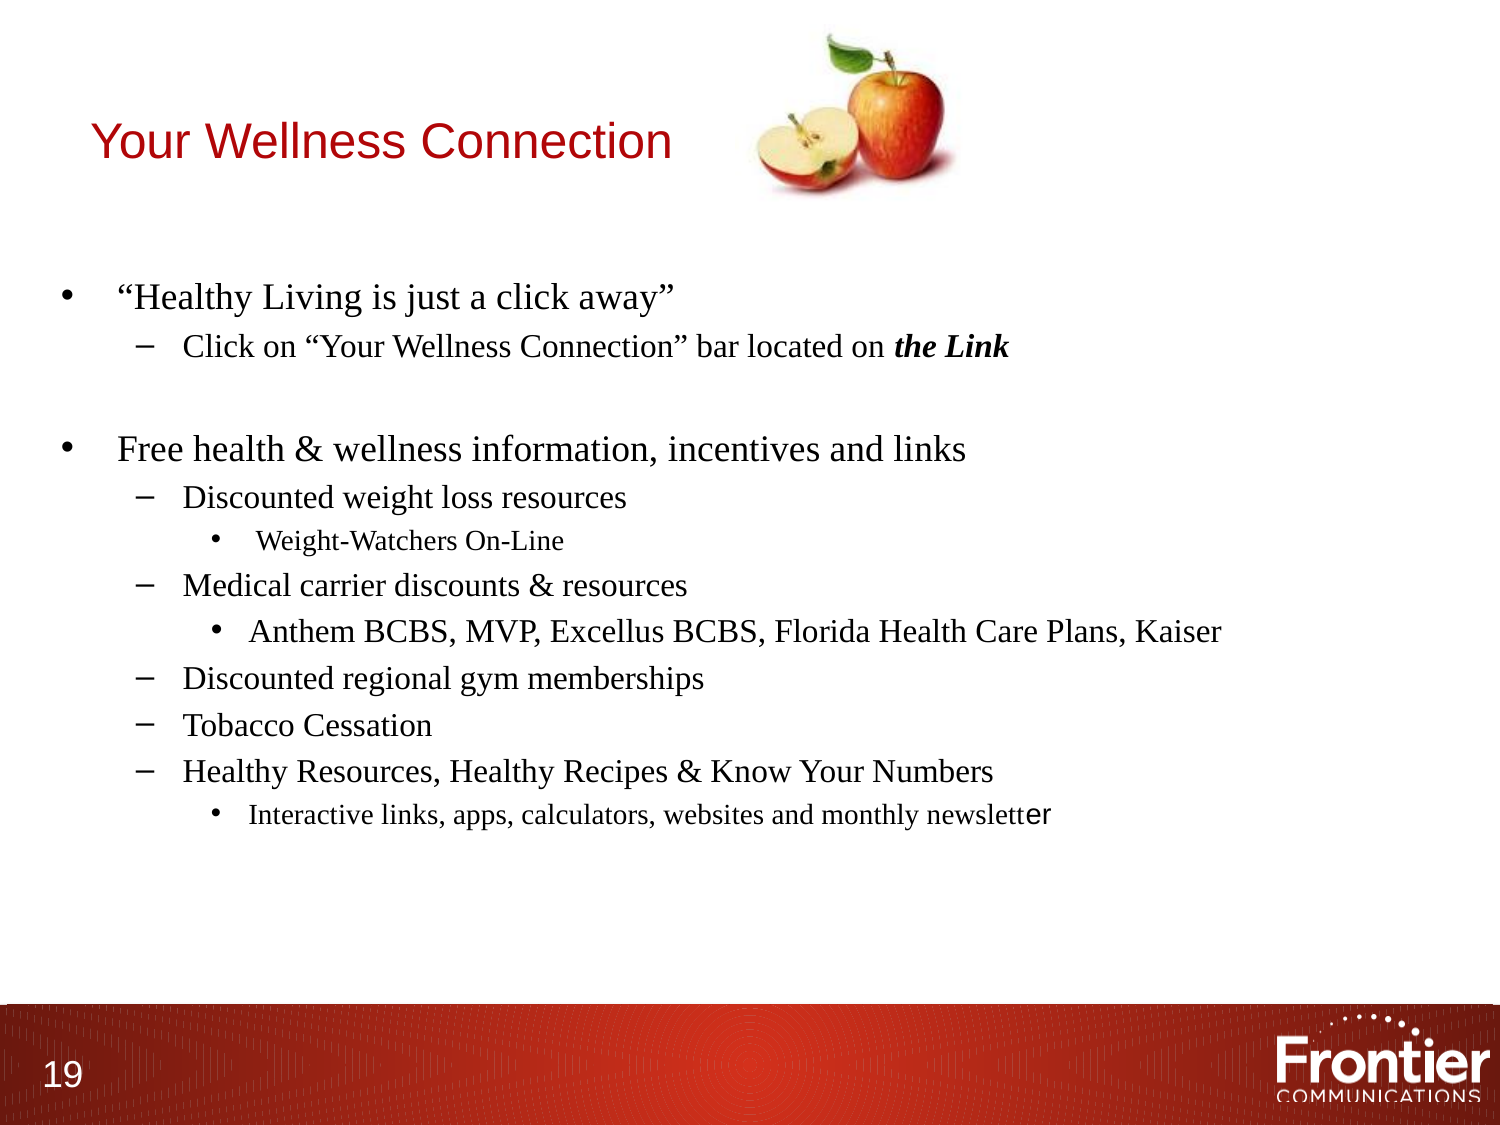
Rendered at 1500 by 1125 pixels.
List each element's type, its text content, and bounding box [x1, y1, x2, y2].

picture [735, 24, 970, 214]
slide_number 19 [17, 1042, 99, 1103]
list “Healthy Living is just a click away” Click on “Your Wellness Connection” bar located on the Link Free health & wellness information, incentives and links Discounted weight loss resources Weight-Watchers On-Line Medical carrier discounts & resources Anthem BCBS, MVP, Excellus BCBS, Florida Health Care Plans, Kaiser Discounted regional gym memberships Tobacco Cessation Healthy Resources, Healthy Recipes & Know Your Numbers Interactive links, apps, calculators, websites and monthly newsletter [45, 264, 1446, 990]
title Your Wellness Connection [75, 45, 1425, 233]
